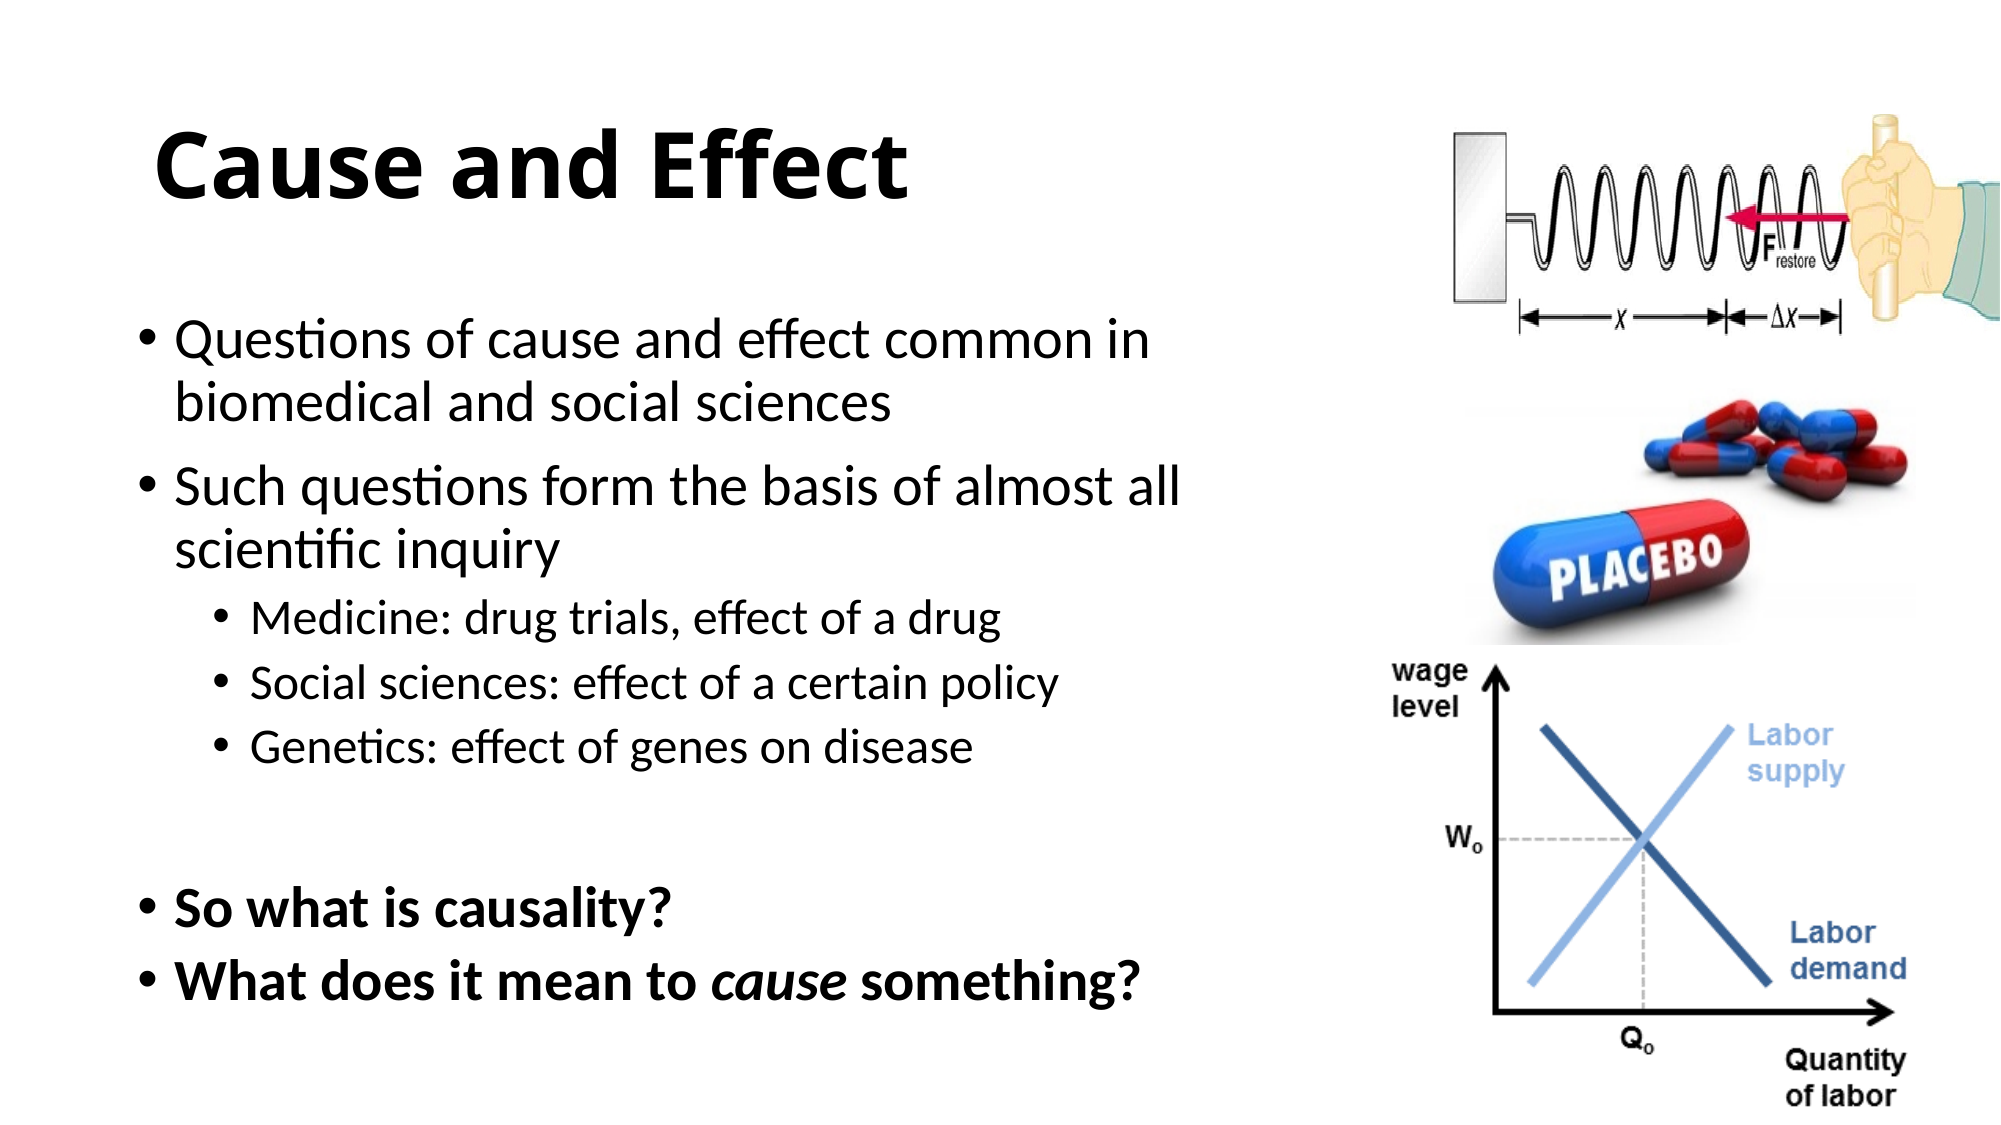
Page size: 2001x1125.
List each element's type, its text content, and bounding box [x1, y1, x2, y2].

title Cause and Effect [137, 59, 1466, 278]
list Questions of cause and effect common in biomedical and social sciences Such questions form the basis of almost all scientific inquiry Medicine: drug trials, effect of a drug Social sciences: effect of a certain policy Genetics: effect of genes on disease So what is causality? What does it mean to cause something? [137, 302, 1379, 1107]
picture [1378, 388, 2000, 1119]
picture [1449, 114, 2000, 345]
